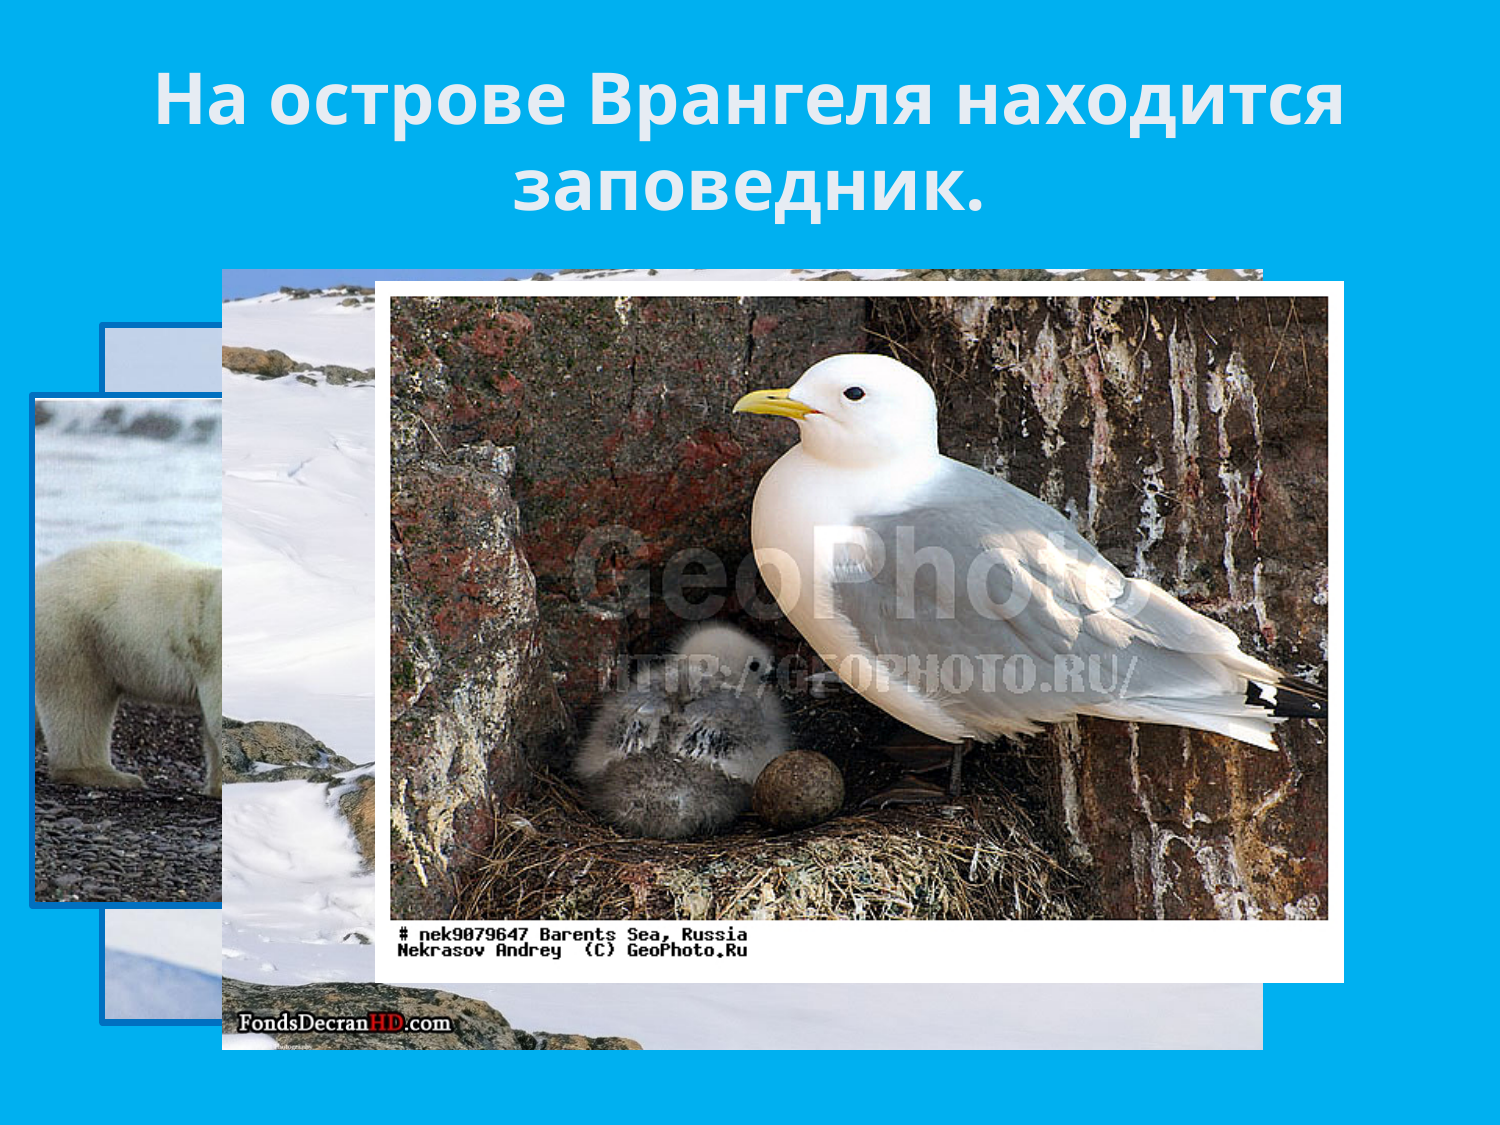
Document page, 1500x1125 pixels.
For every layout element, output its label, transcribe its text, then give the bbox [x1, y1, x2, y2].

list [105, 327, 222, 398]
picture [34, 270, 1343, 1049]
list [105, 945, 222, 1020]
title На острове Врангеля находится заповедник. [75, 45, 1425, 233]
